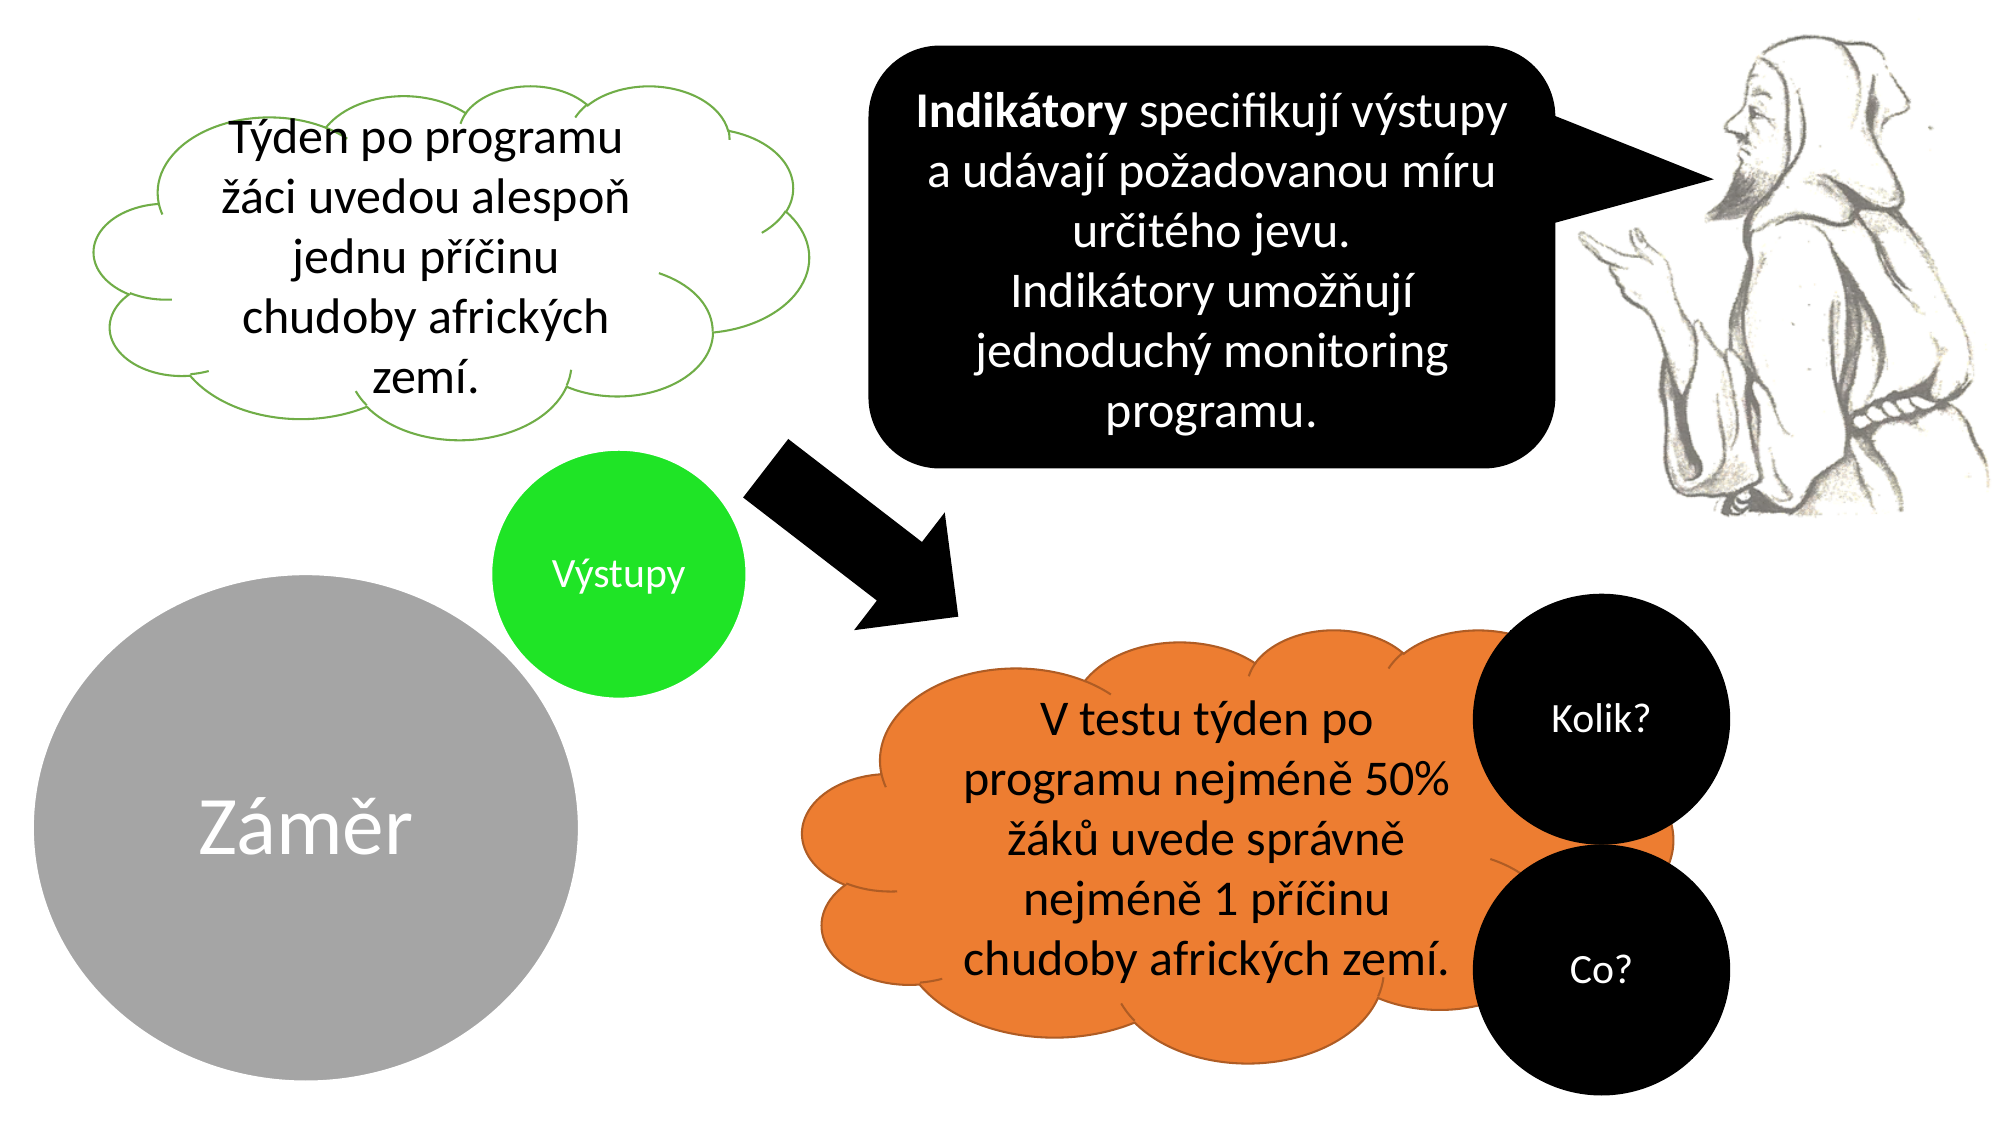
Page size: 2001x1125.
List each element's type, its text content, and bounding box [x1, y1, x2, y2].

text_box Indikátory specifikují výstupy a udávají požadovanou míru určitého jevu. Indikátory umožňují jednoduchý monitoring programu. [868, 45, 1570, 469]
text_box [1473, 594, 1730, 844]
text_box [32, 574, 579, 1082]
text_box [747, 438, 959, 631]
picture [1570, 0, 2000, 576]
text_box V testu týden po programu nejméně 50% žáků uvede správně nejméně 1 příčinu chudoby afrických zemí. [800, 629, 1588, 1065]
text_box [491, 449, 747, 699]
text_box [1473, 845, 1730, 1095]
text_box Týden po programu žáci uvedou alespoň jednu příčinu chudoby afrických zemí. [92, 85, 811, 442]
